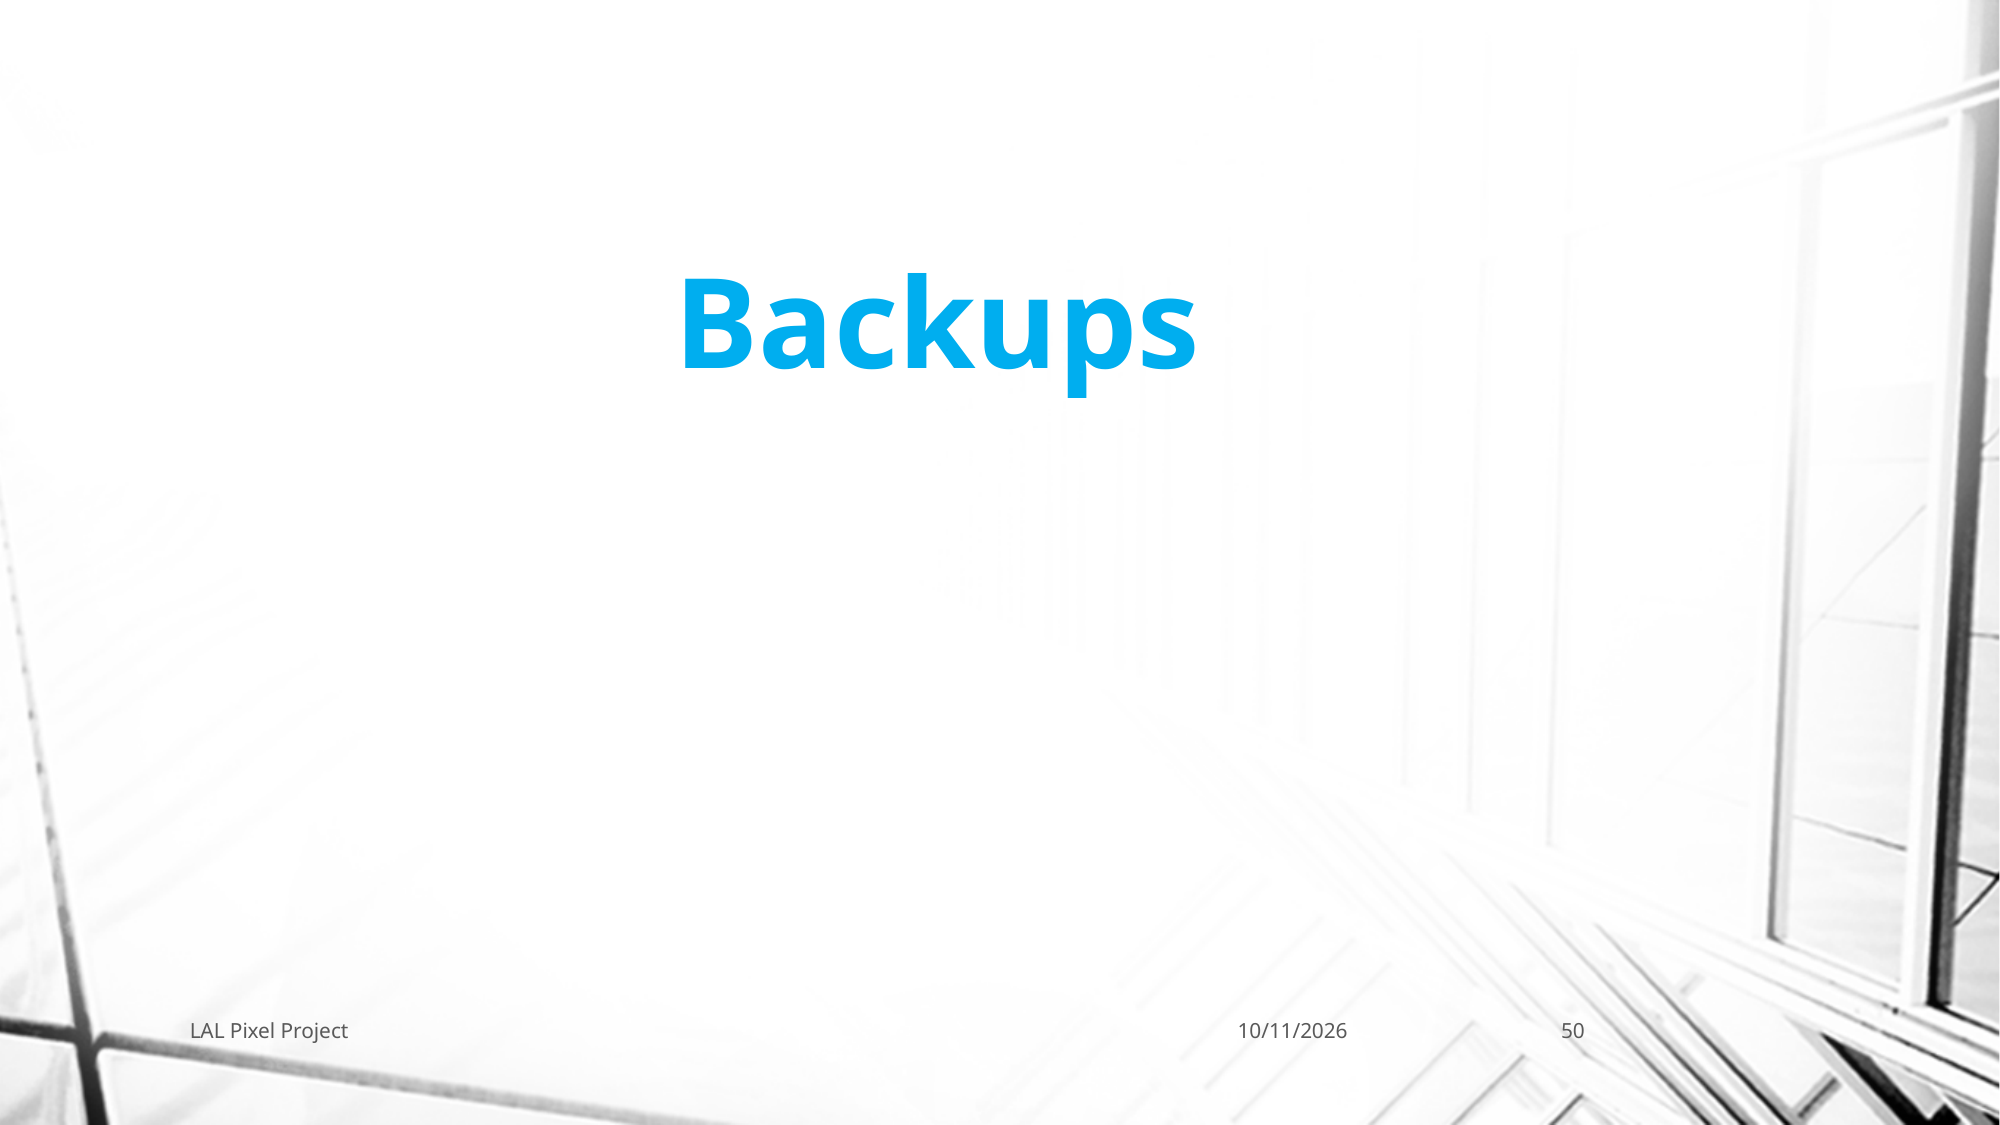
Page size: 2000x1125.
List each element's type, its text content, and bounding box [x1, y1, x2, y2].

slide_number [1137, 1009, 1363, 1055]
title Backups [224, 224, 1650, 400]
footer LAL Pixel Project [174, 1009, 1103, 1055]
slide_number 50 [1399, 1009, 1600, 1055]
picture [0, 0, 2000, 1125]
